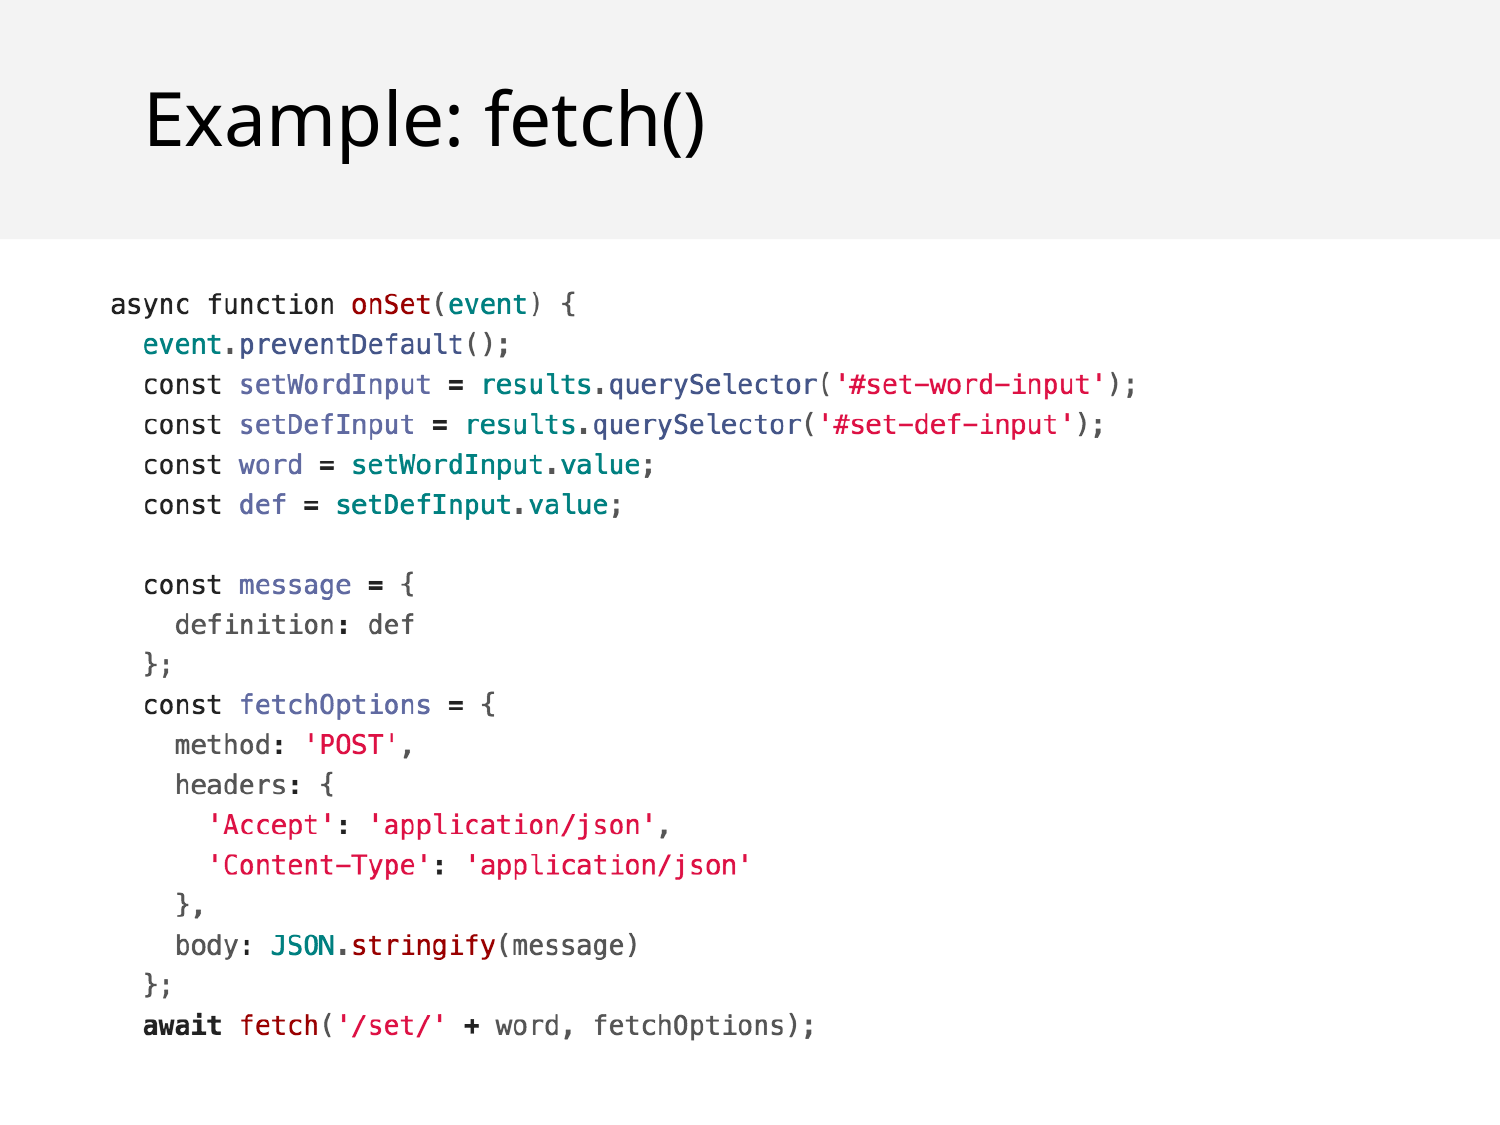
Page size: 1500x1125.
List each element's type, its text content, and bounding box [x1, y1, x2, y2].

text_box Example: fetch() [128, 56, 1372, 183]
picture [103, 275, 1153, 1061]
